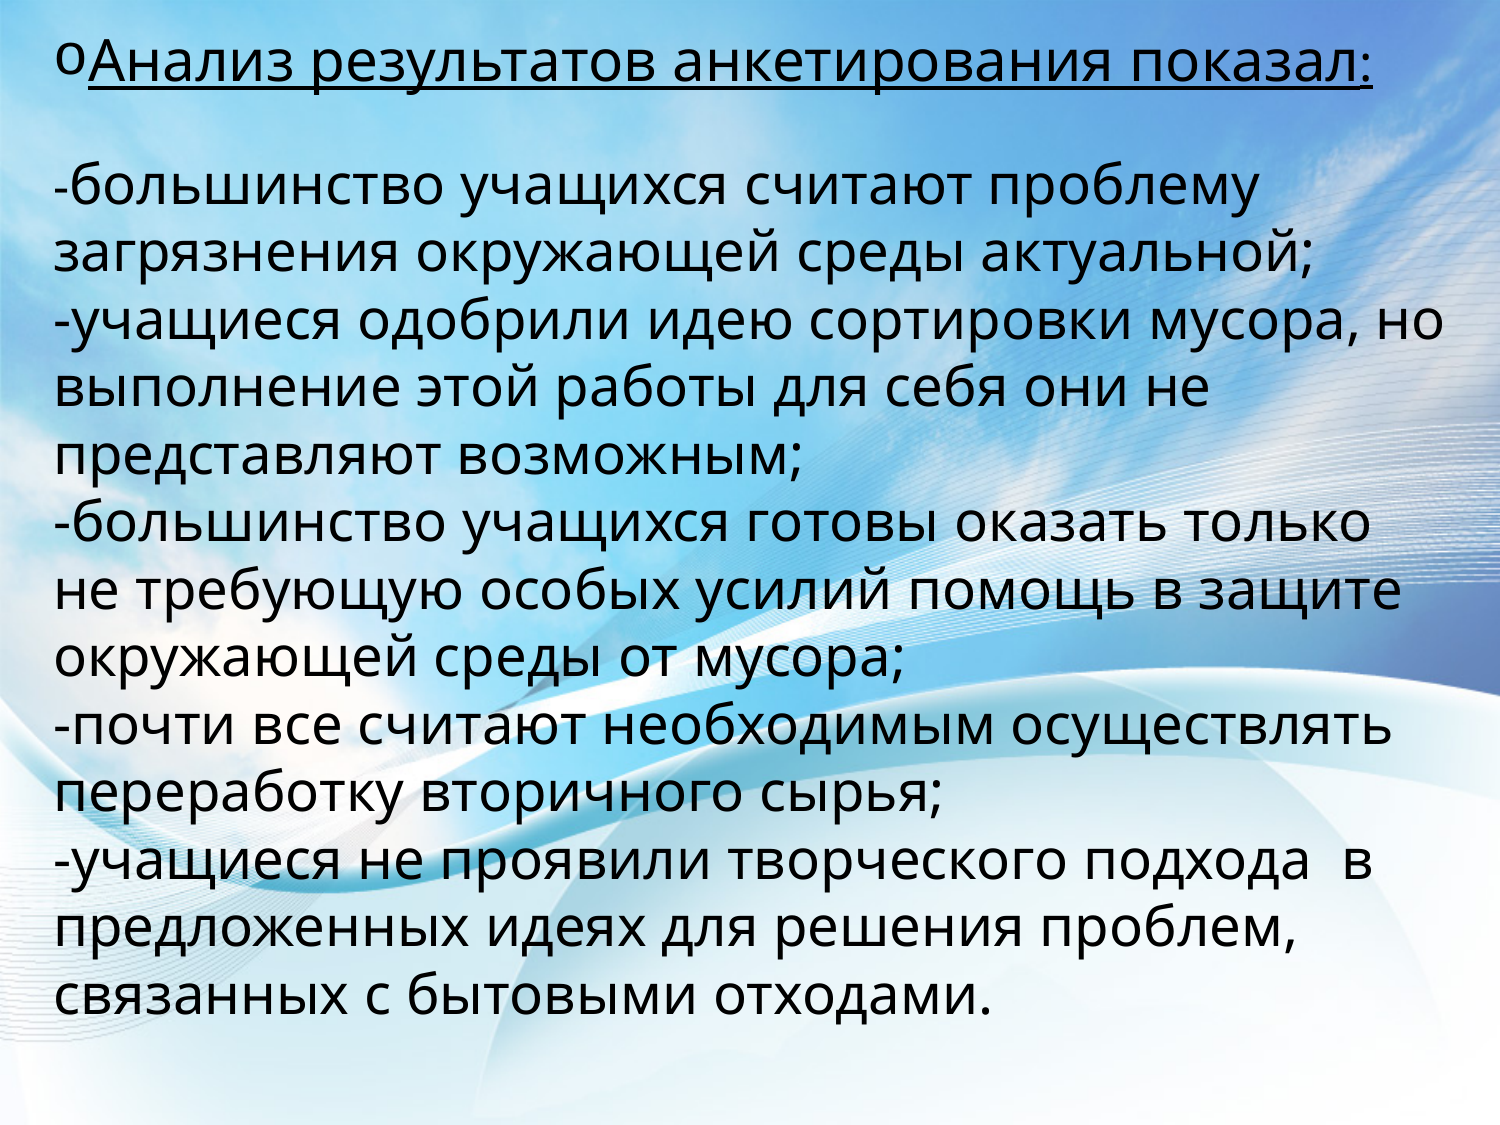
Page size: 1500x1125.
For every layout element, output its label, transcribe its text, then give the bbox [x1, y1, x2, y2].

picture [0, 0, 1500, 1125]
subtitle Анализ результатов анкетирования показал: -большинство учащихся считают проблему загрязнения окружающей среды актуальной; -учащиеся одобрили идею сортировки мусора, но выполнение этой работы для себя они не представляют возможным; -большинство учащихся готовы оказать только не требующую особых усилий помощь в защите окружающей среды от мусора; -почти все считают необходимым осуществлять переработку вторичного сырья; -учащиеся не проявили творческого подхода в предложенных идеях для решения проблем, связанных с бытовыми отходами. [52, 30, 1448, 107]
